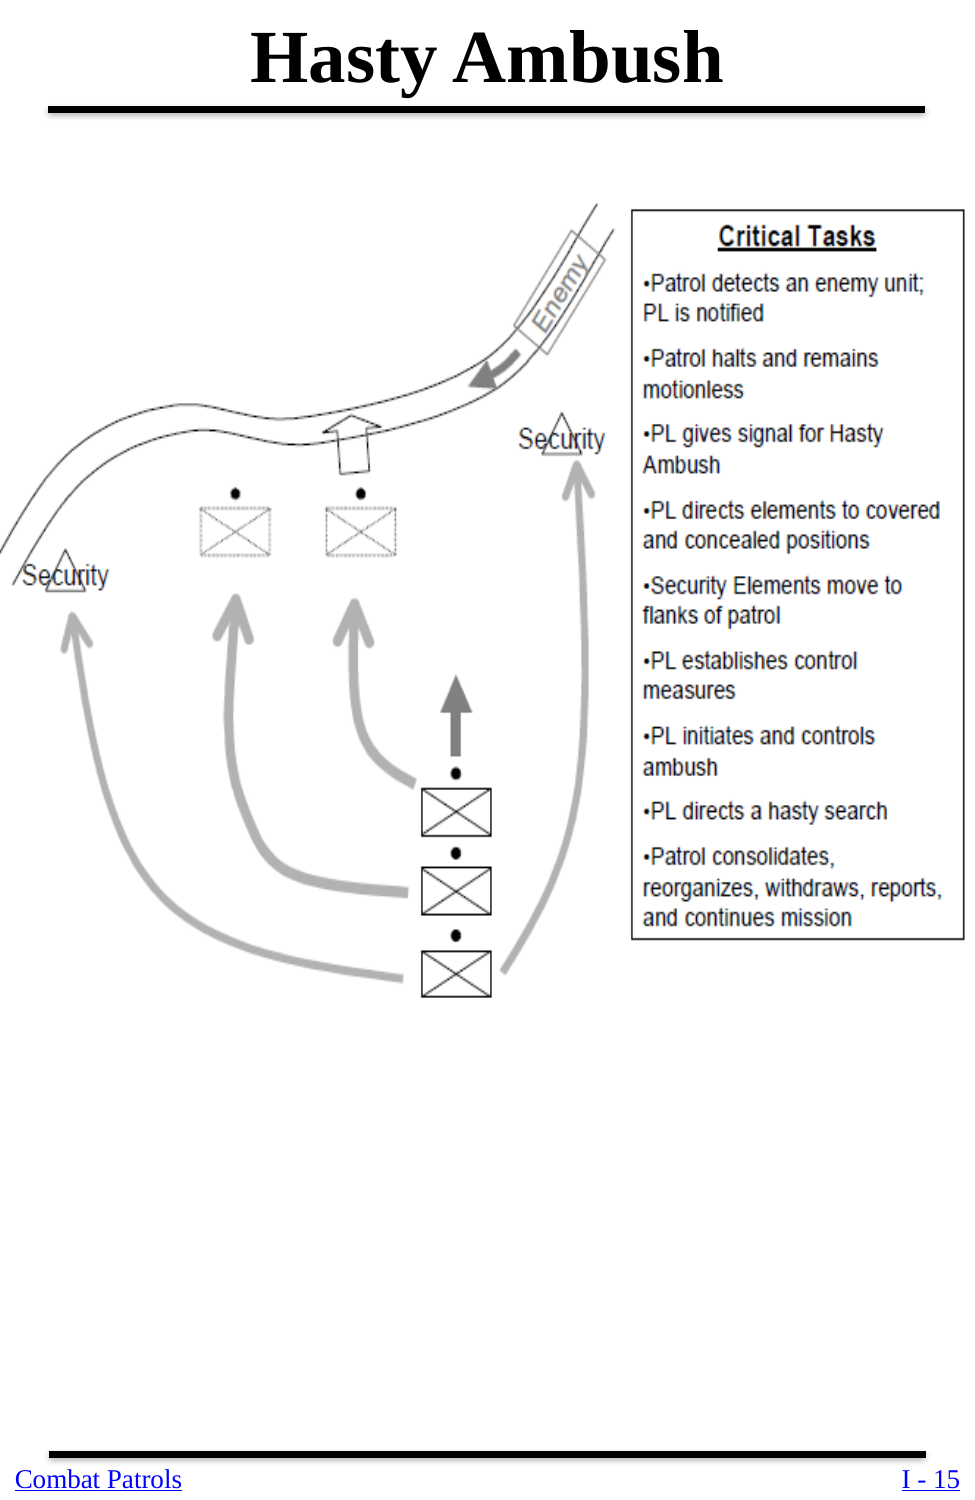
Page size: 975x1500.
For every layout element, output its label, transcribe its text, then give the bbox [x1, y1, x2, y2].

text_box Hasty Ambush [0, 14, 975, 91]
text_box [0, 1454, 975, 1500]
picture [0, 187, 975, 1012]
